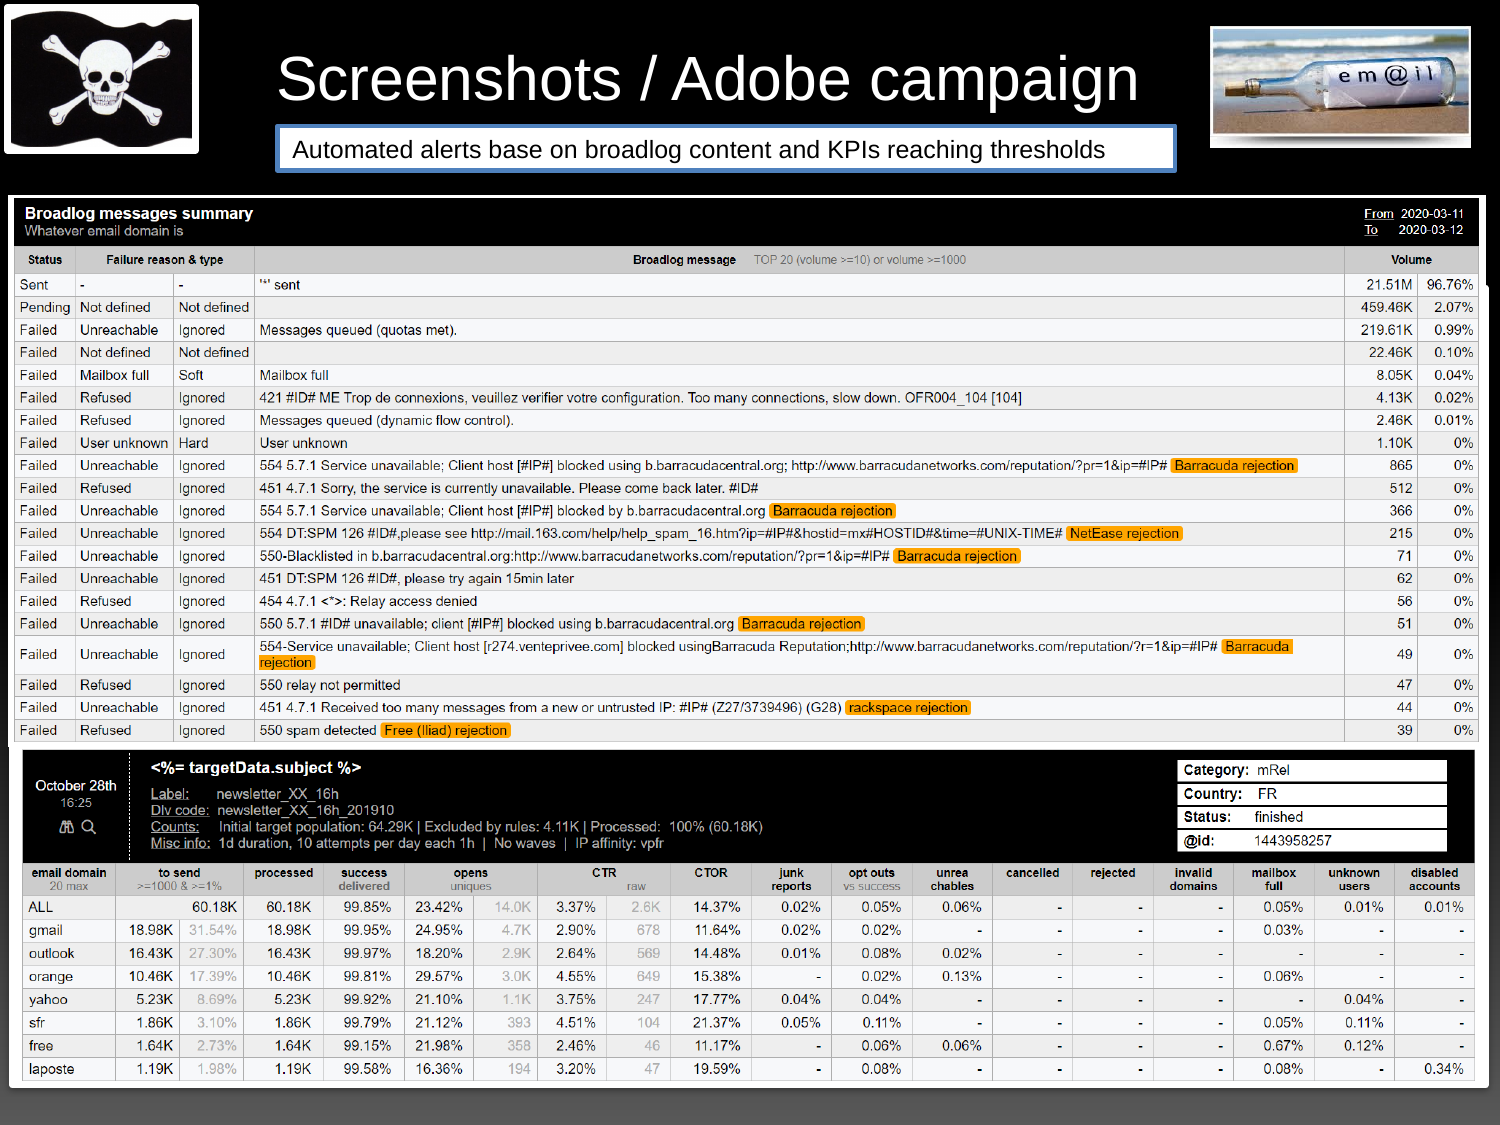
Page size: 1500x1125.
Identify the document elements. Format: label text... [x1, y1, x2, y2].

text_box Screenshots / Adobe campaign [261, 30, 1156, 121]
text_box Automated alerts base on broadlog content and KPIs reaching thresholds [275, 124, 1177, 173]
picture [1210, 26, 1471, 148]
picture [10, 10, 193, 148]
picture [8, 194, 1486, 1083]
